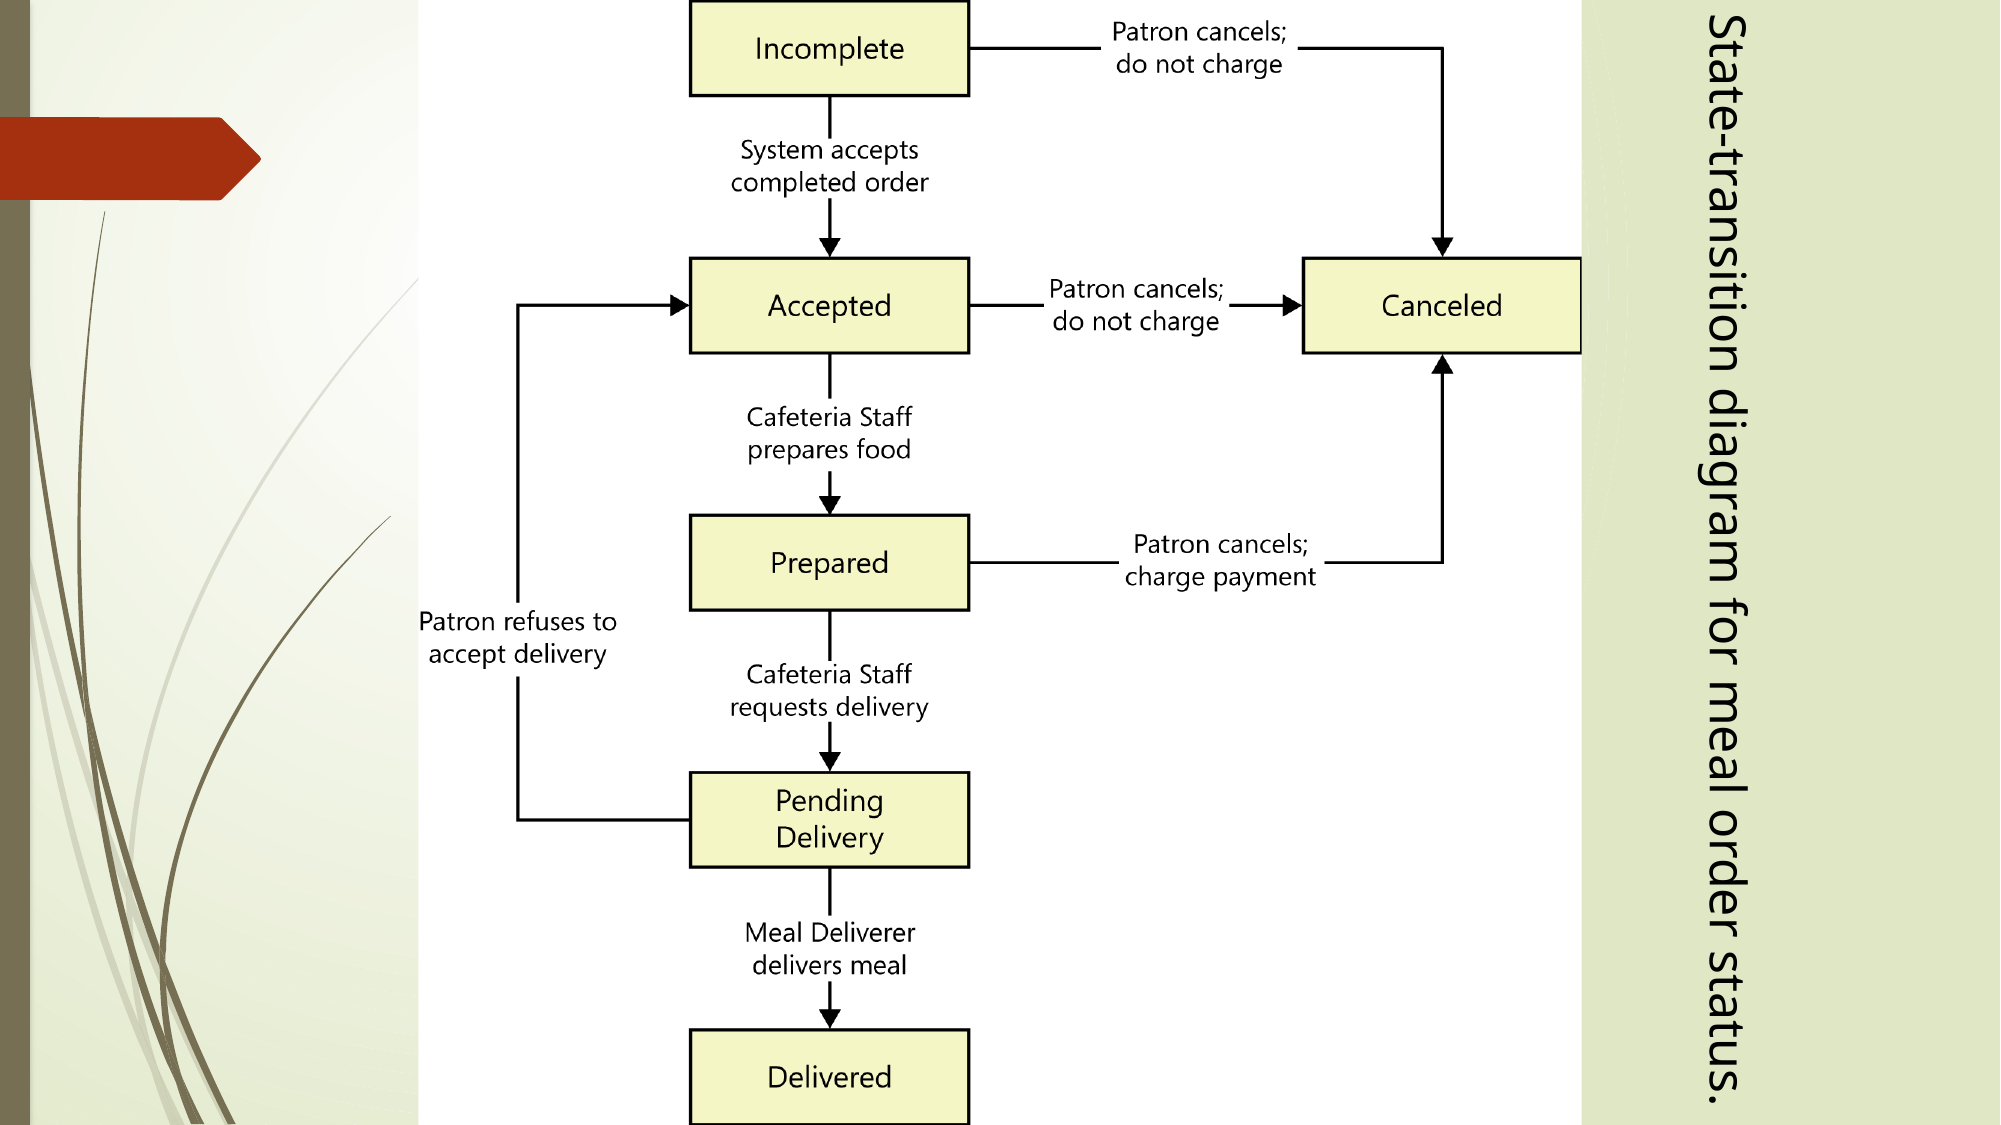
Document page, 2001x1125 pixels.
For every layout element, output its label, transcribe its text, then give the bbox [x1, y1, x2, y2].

picture [418, 0, 1582, 1125]
text_box State-transition diagram for meal order status. [1692, 0, 1768, 1123]
